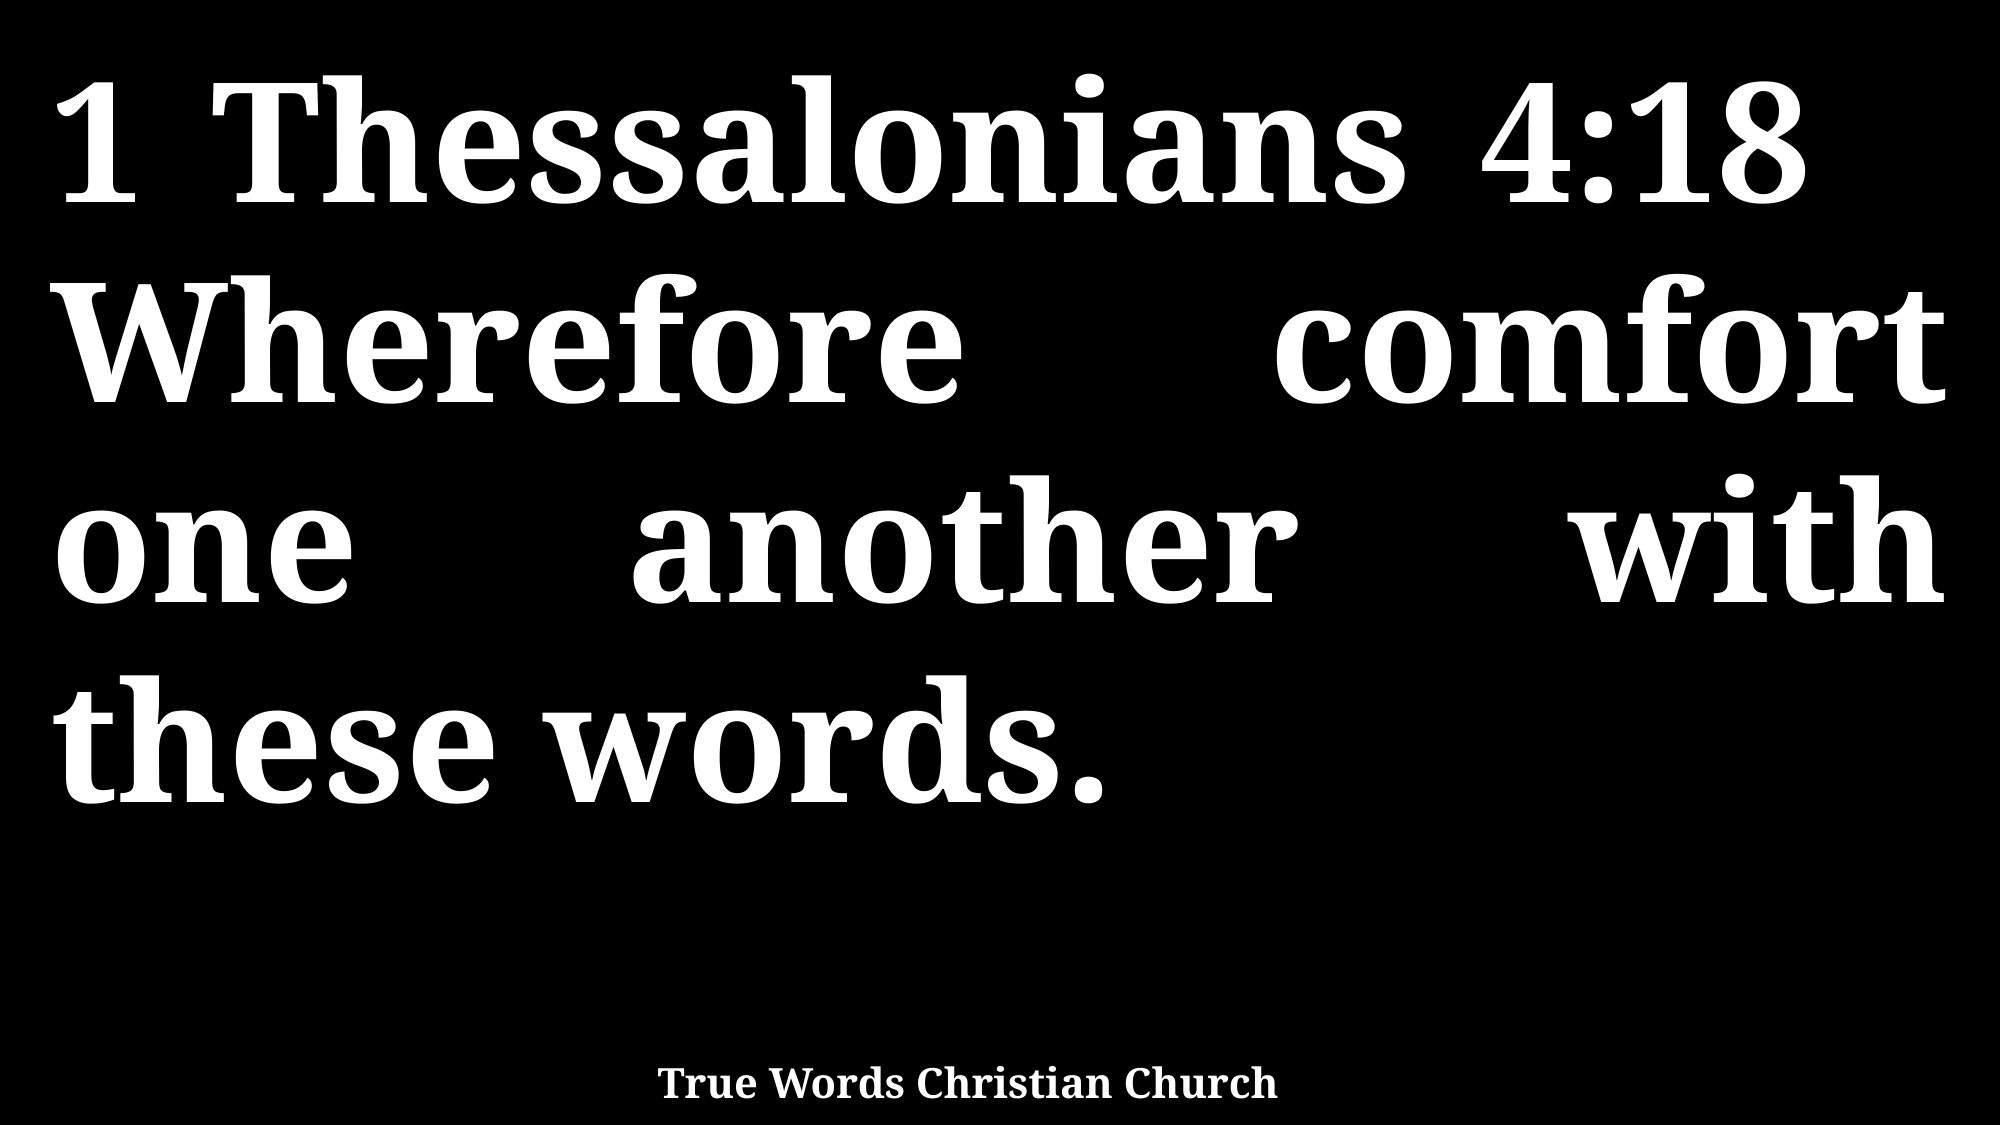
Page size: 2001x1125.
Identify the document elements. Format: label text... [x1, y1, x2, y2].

text_box True Words Christian Church [642, 1049, 1294, 1114]
text_box 1 Thessalonians 4:18 Wherefore comfort one another with these words. [35, 28, 1965, 843]
